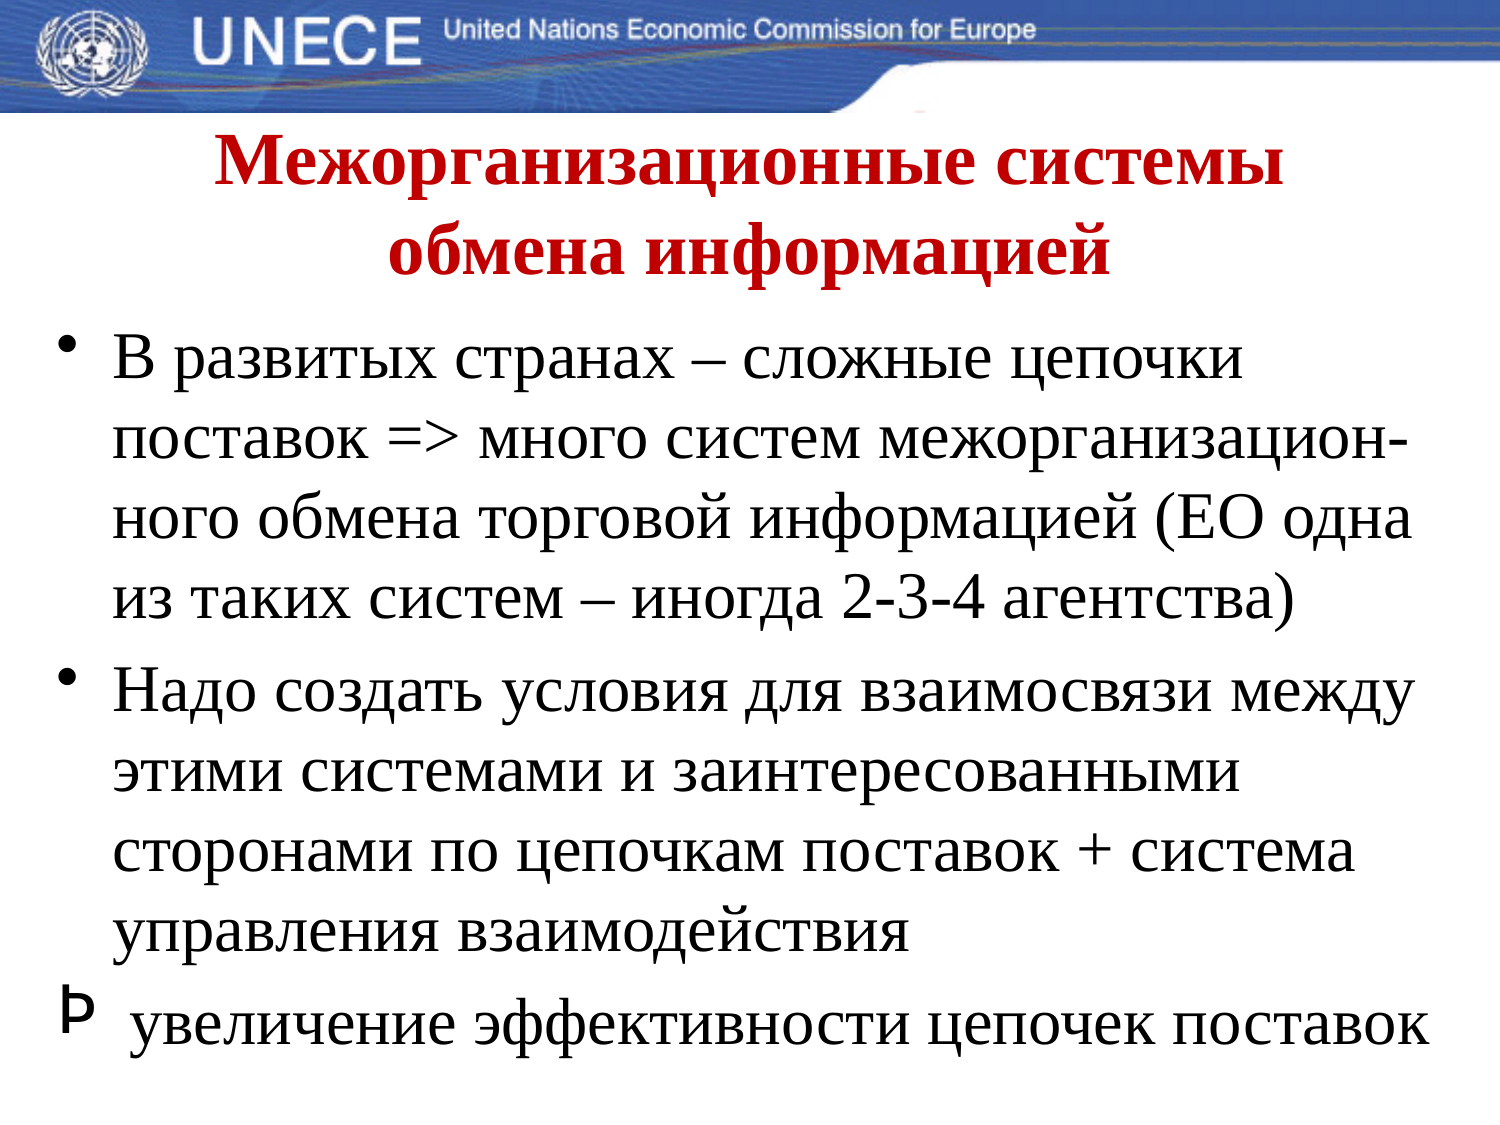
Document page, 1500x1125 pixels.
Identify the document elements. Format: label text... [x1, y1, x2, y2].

title Межорганизационные системы обмена информацией [75, 101, 1425, 290]
picture [0, 0, 1500, 113]
list В развитых странах – сложные цепочки поставок => много систем межорганизацион-ного обмена торговой информацией (ЕО одна из таких систем – иногда 2-3-4 агентства) Надо создать условия для взаимосвязи между этими системами и заинтересованными сторонами по цепочкам поставок + система управления взаимодействия увеличeние эффективности цепочек поставок [41, 304, 1467, 1047]
